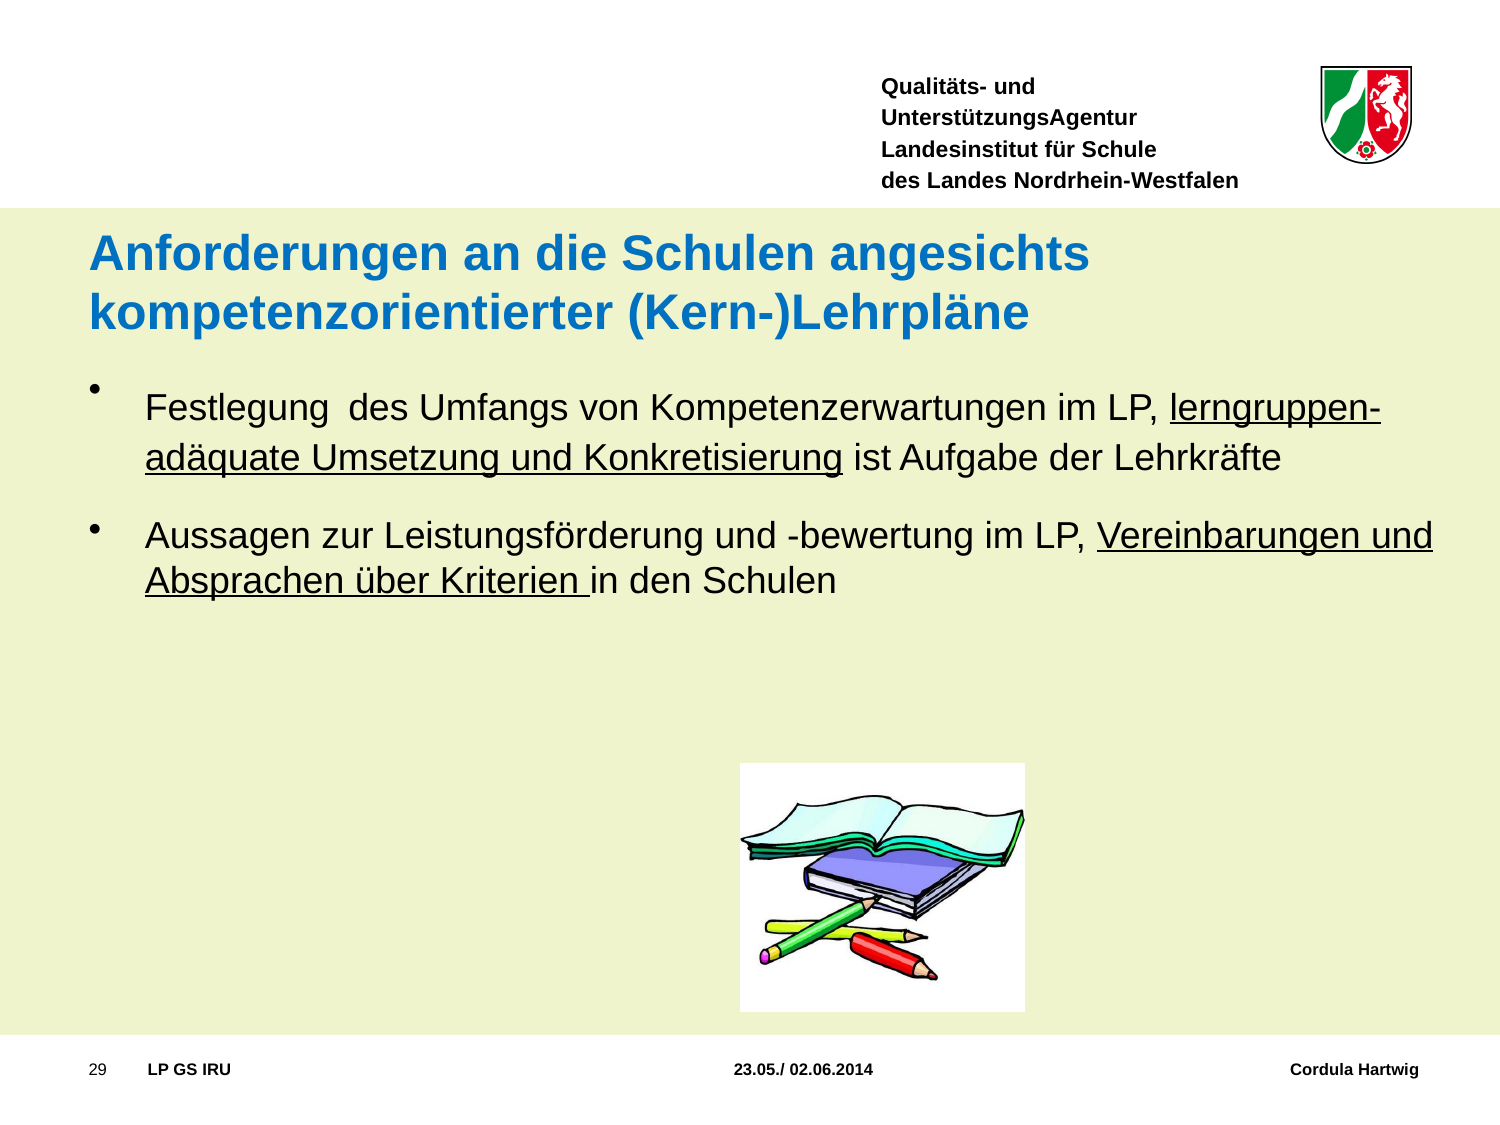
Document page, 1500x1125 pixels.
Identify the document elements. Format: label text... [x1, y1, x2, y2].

list Anforderungen an die Schulen angesichts kompetenzorientierter (Kern-)Lehrpläne Festlegung des Umfangs von Kompetenzerwartungen im LP, lerngruppen-adäquate Umsetzung und Konkretisierung ist Aufgabe der Lehrkräfte Aussagen zur Leistungsförderung und -bewertung im LP, Vereinbarungen und Absprachen über Kriterien in den Schulen [88, 219, 1471, 1000]
picture [939, 66, 1412, 164]
slide_number 29 [88, 1058, 136, 1115]
footer LP GS IRU 23.05./ 02.06.2014 Cordula Hartwig [147, 1058, 1424, 1115]
picture [740, 762, 1025, 1012]
